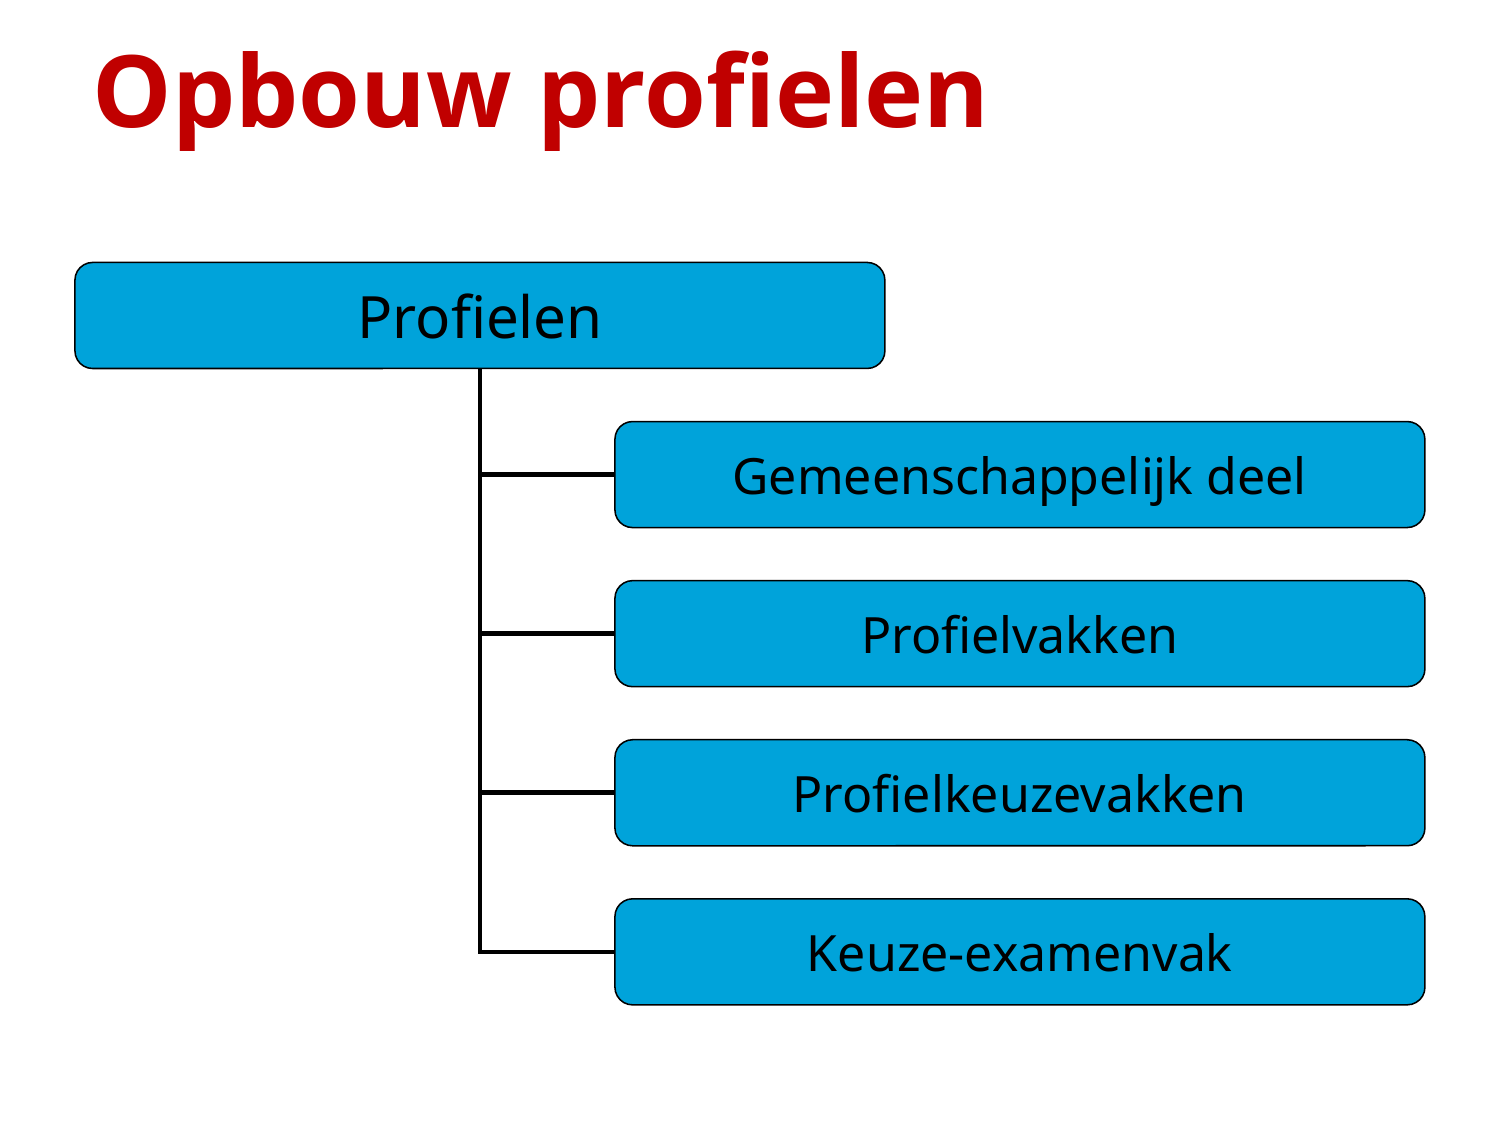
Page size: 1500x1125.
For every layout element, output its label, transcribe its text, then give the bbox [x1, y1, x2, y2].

title Opbouw profielen [77, 1, 1428, 189]
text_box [74, 262, 1425, 1005]
